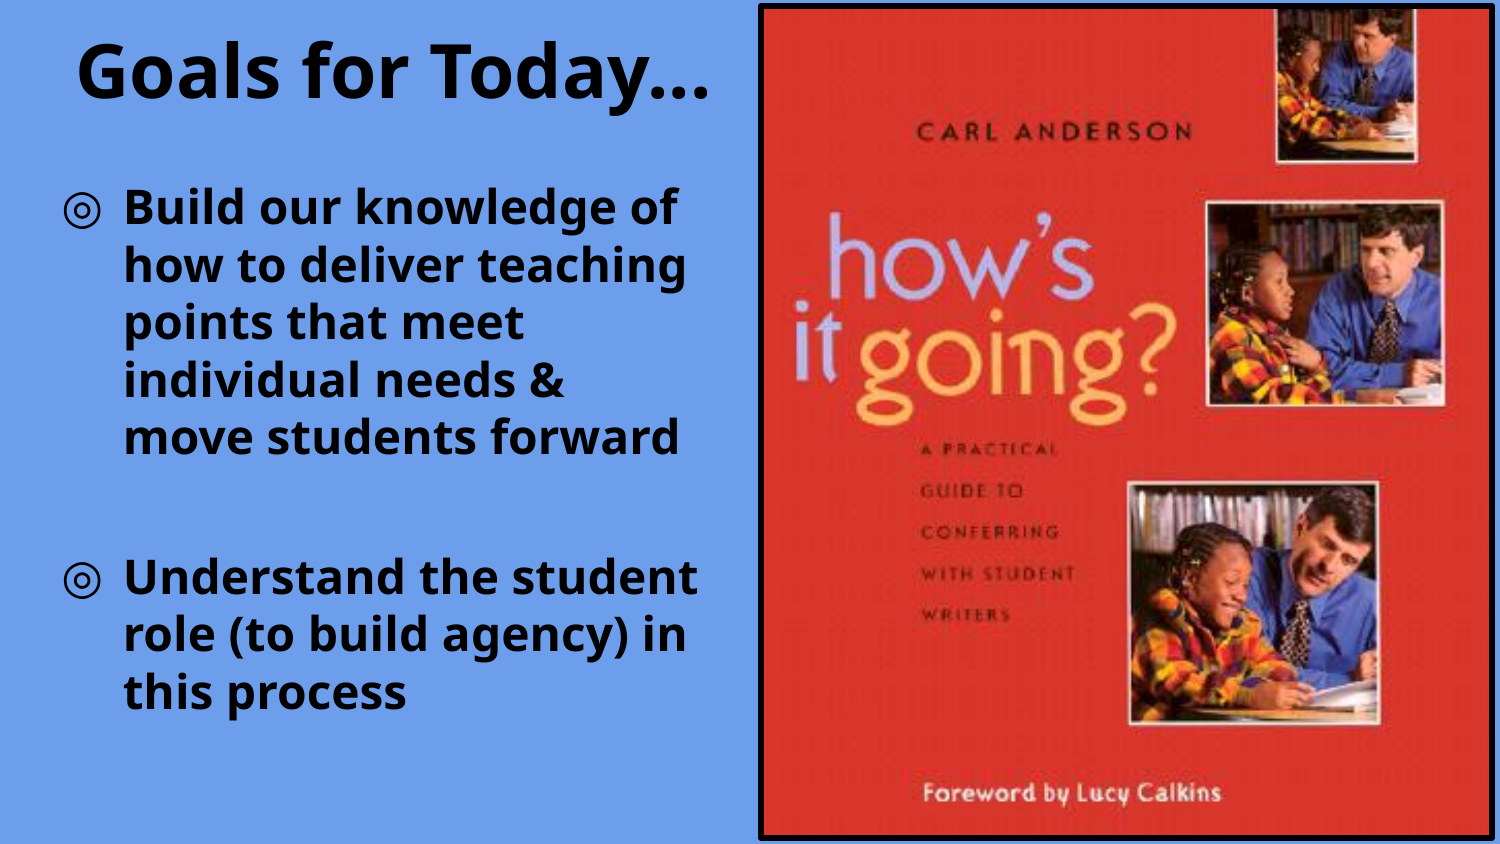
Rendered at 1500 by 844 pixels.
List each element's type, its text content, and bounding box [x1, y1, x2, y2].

picture [763, 8, 1489, 836]
text_box Build our knowledge of how to deliver teaching points that meet individual needs & move students forward Understand the student role (to build agency) in this process [32, 161, 722, 734]
text_box Goals for Today... [0, 8, 762, 129]
